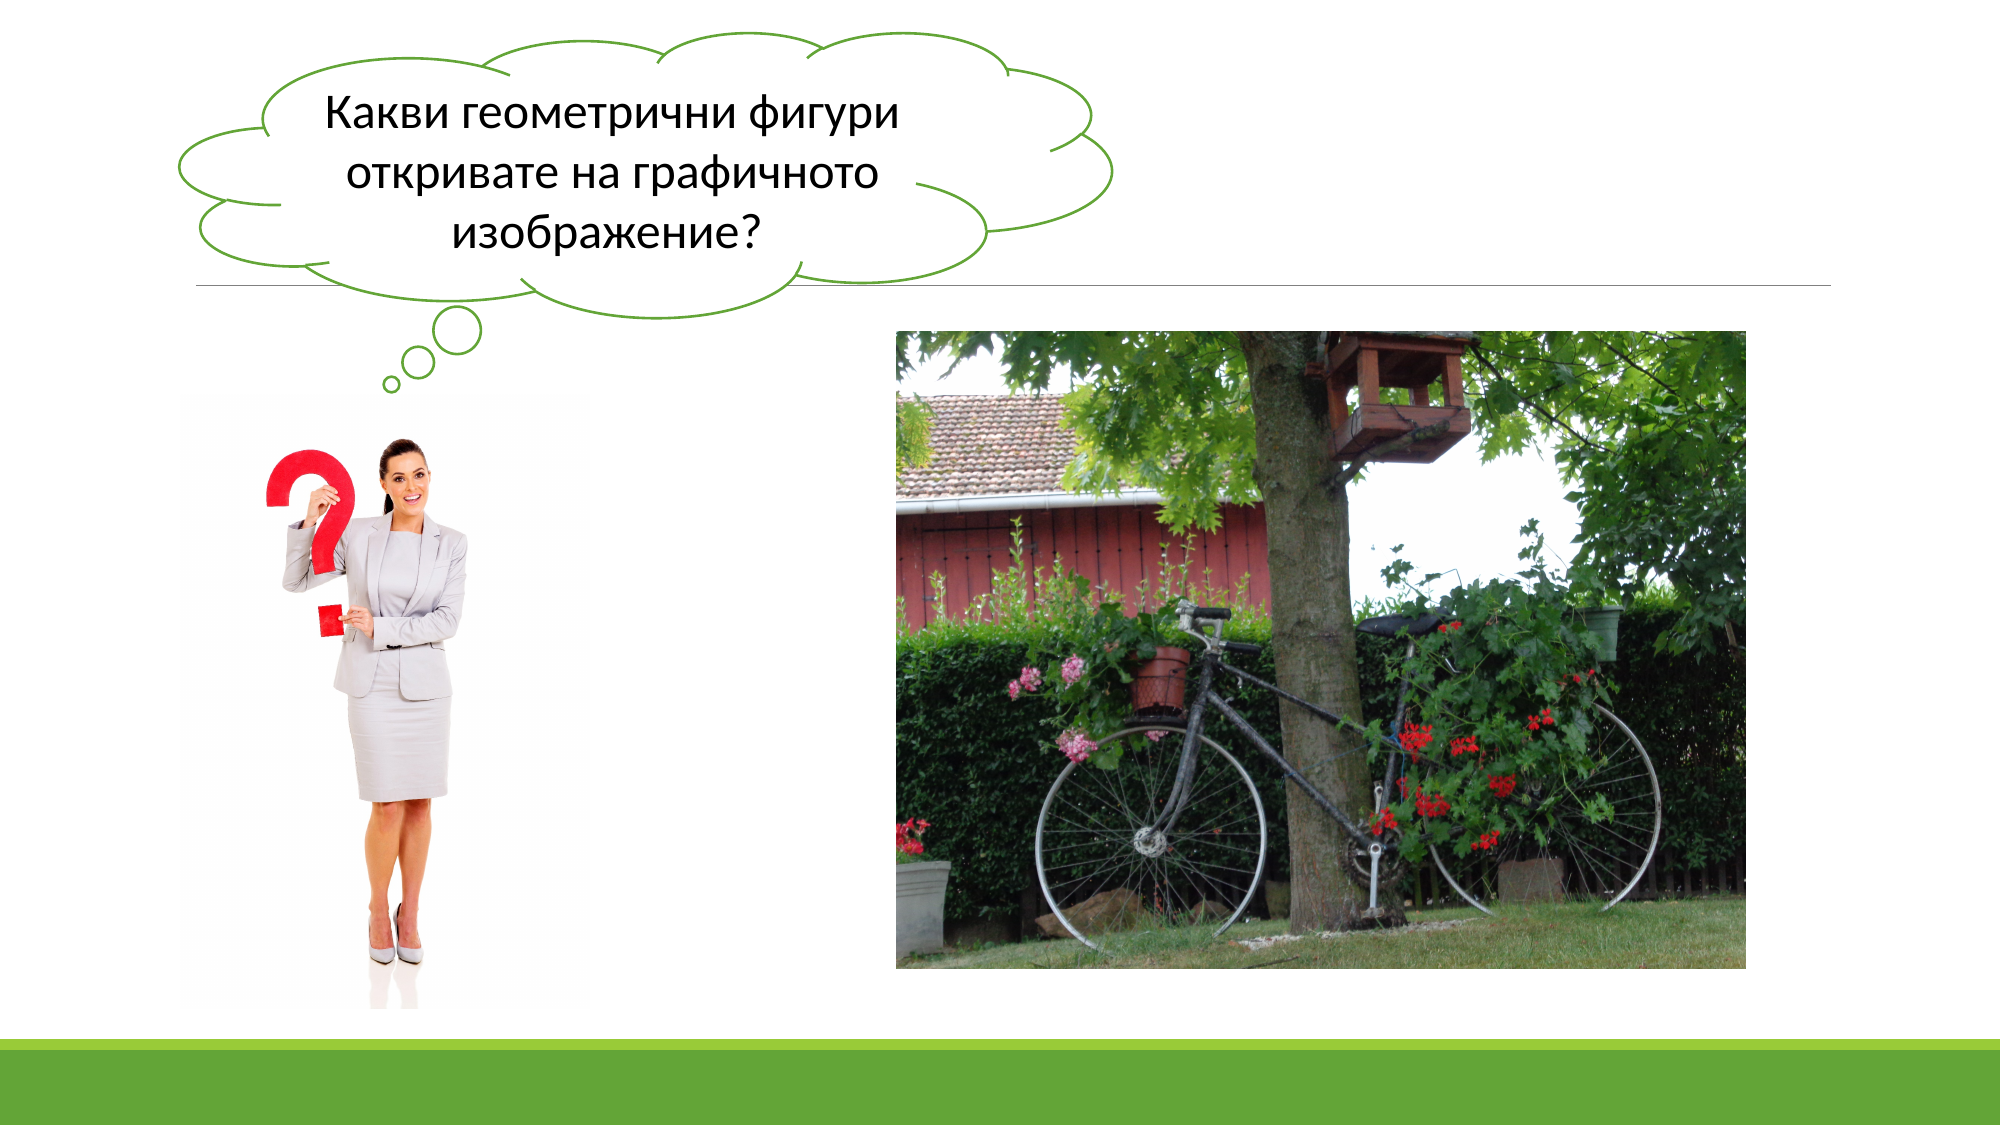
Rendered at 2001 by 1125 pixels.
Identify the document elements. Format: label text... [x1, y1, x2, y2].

text_box Какви геометрични фигури откривате на графичното изображение? [432, 305, 483, 356]
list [896, 331, 1747, 970]
text_box Какви геометрични фигури откривате на графичното изображение? [401, 345, 436, 380]
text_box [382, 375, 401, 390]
text_box Какви геометрични фигури откривате на графичното изображение? [177, 31, 1114, 320]
picture [179, 393, 591, 1010]
